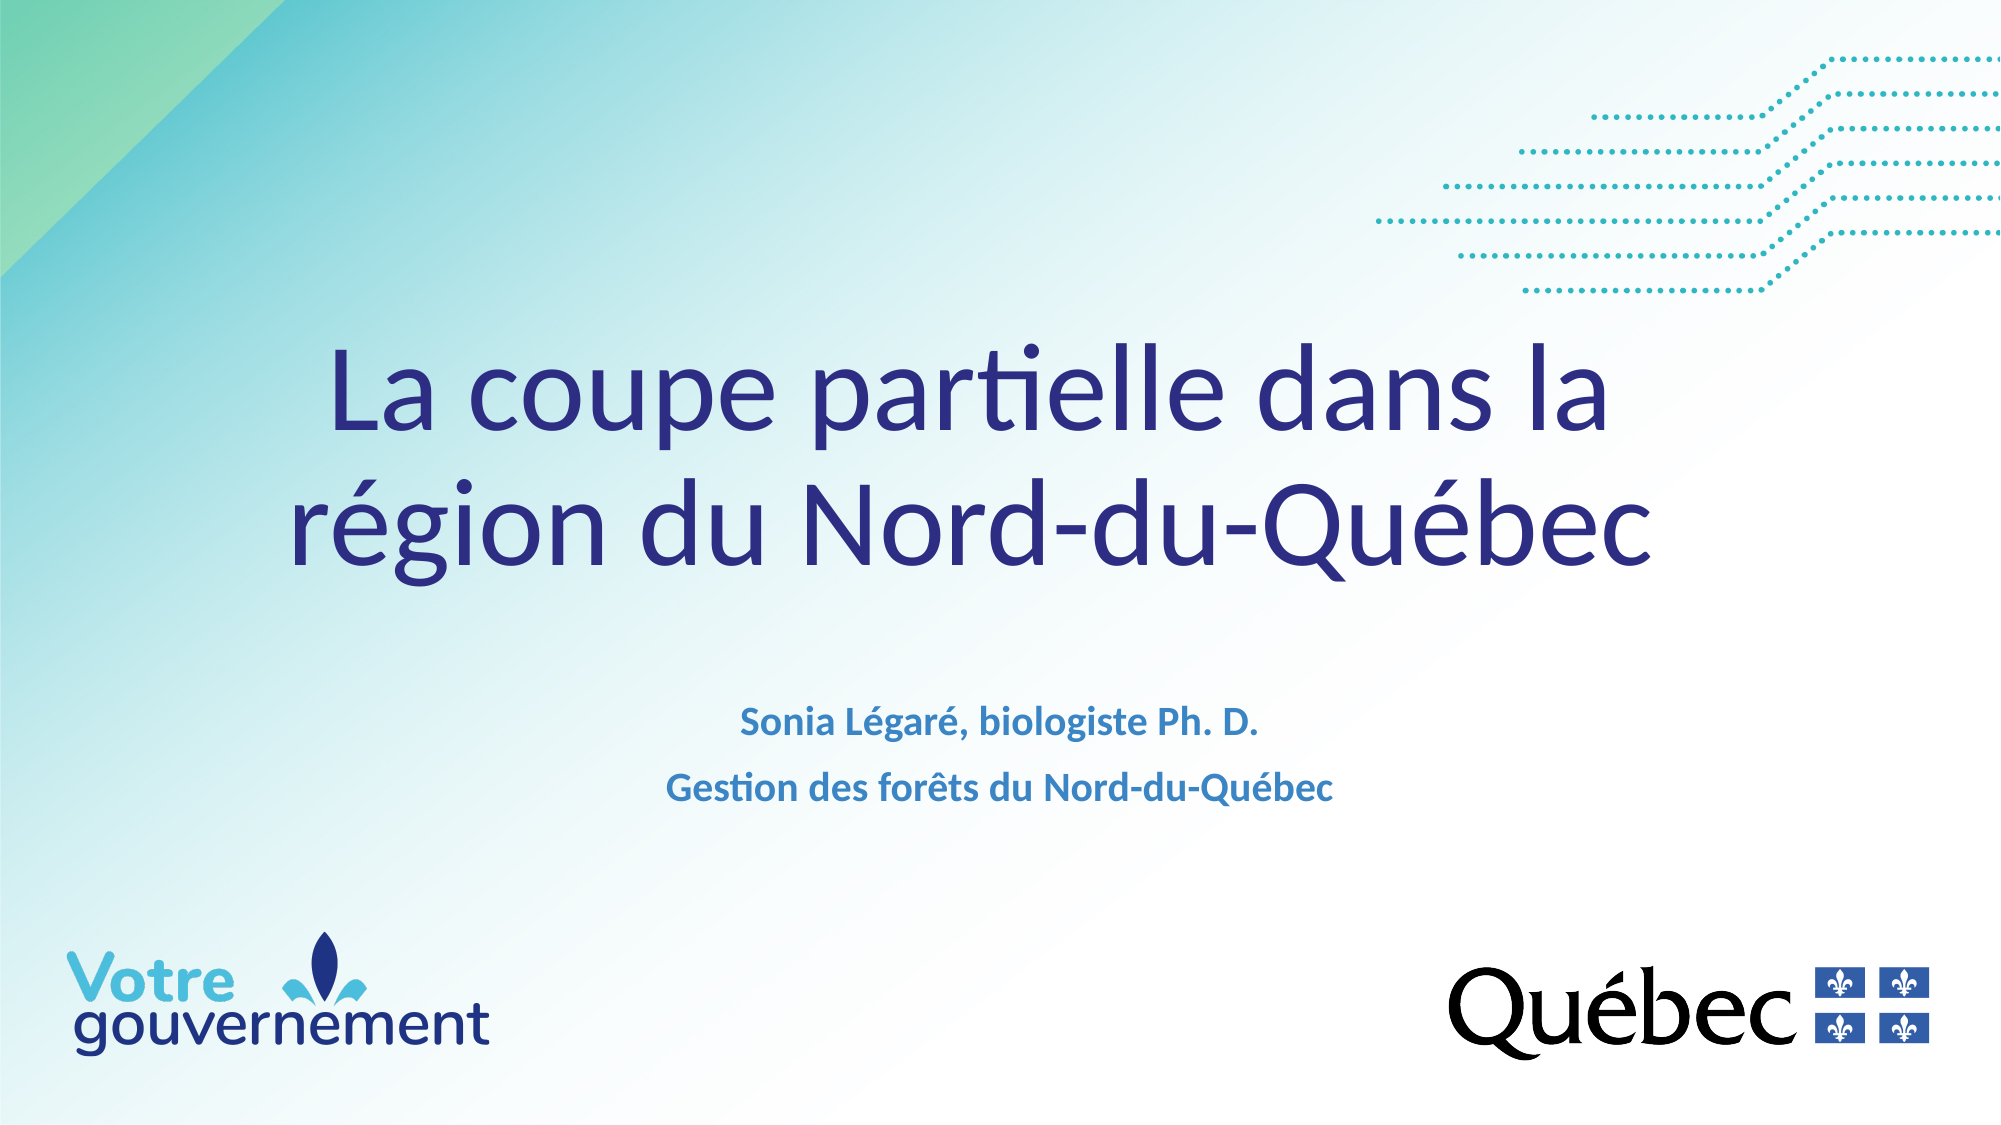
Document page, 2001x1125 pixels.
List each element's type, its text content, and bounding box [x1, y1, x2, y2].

subtitle Sonia Légaré, biologiste Ph. D. Gestion des forêts du Nord-du-Québec [471, 691, 1529, 877]
title La coupe partielle dans la région du Nord-du-Québec [152, 266, 1790, 600]
picture [0, 0, 2001, 1125]
